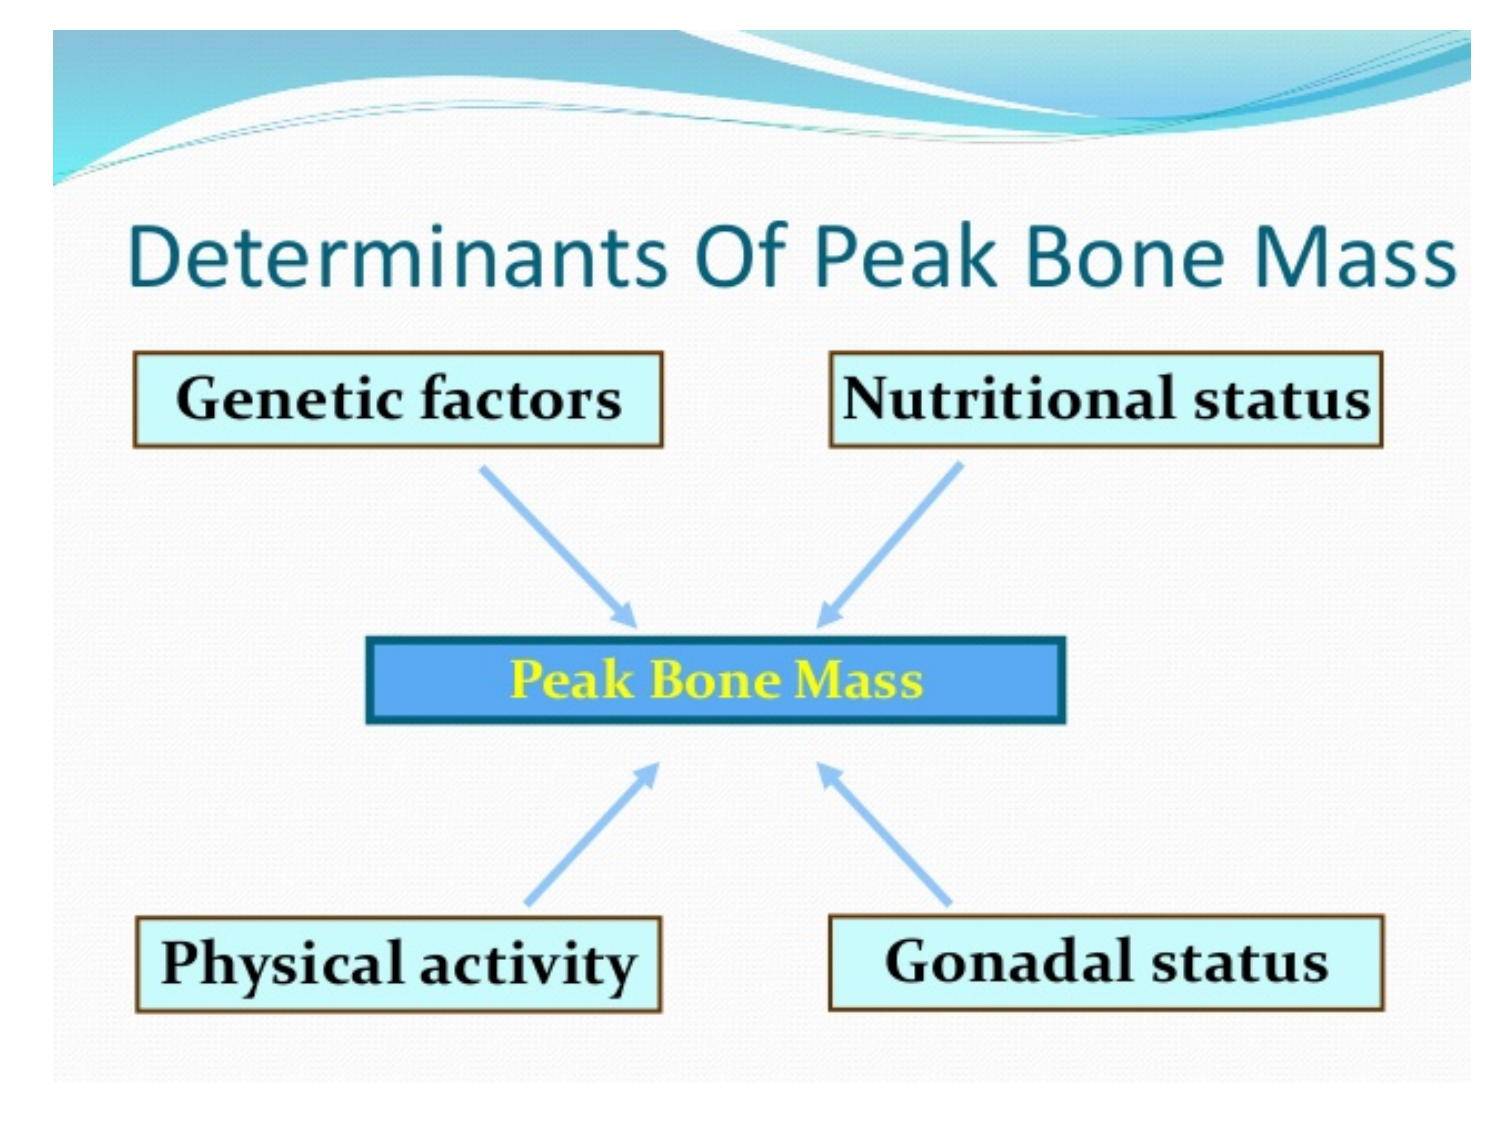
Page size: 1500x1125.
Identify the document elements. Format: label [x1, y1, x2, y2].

list [52, 30, 1471, 1083]
